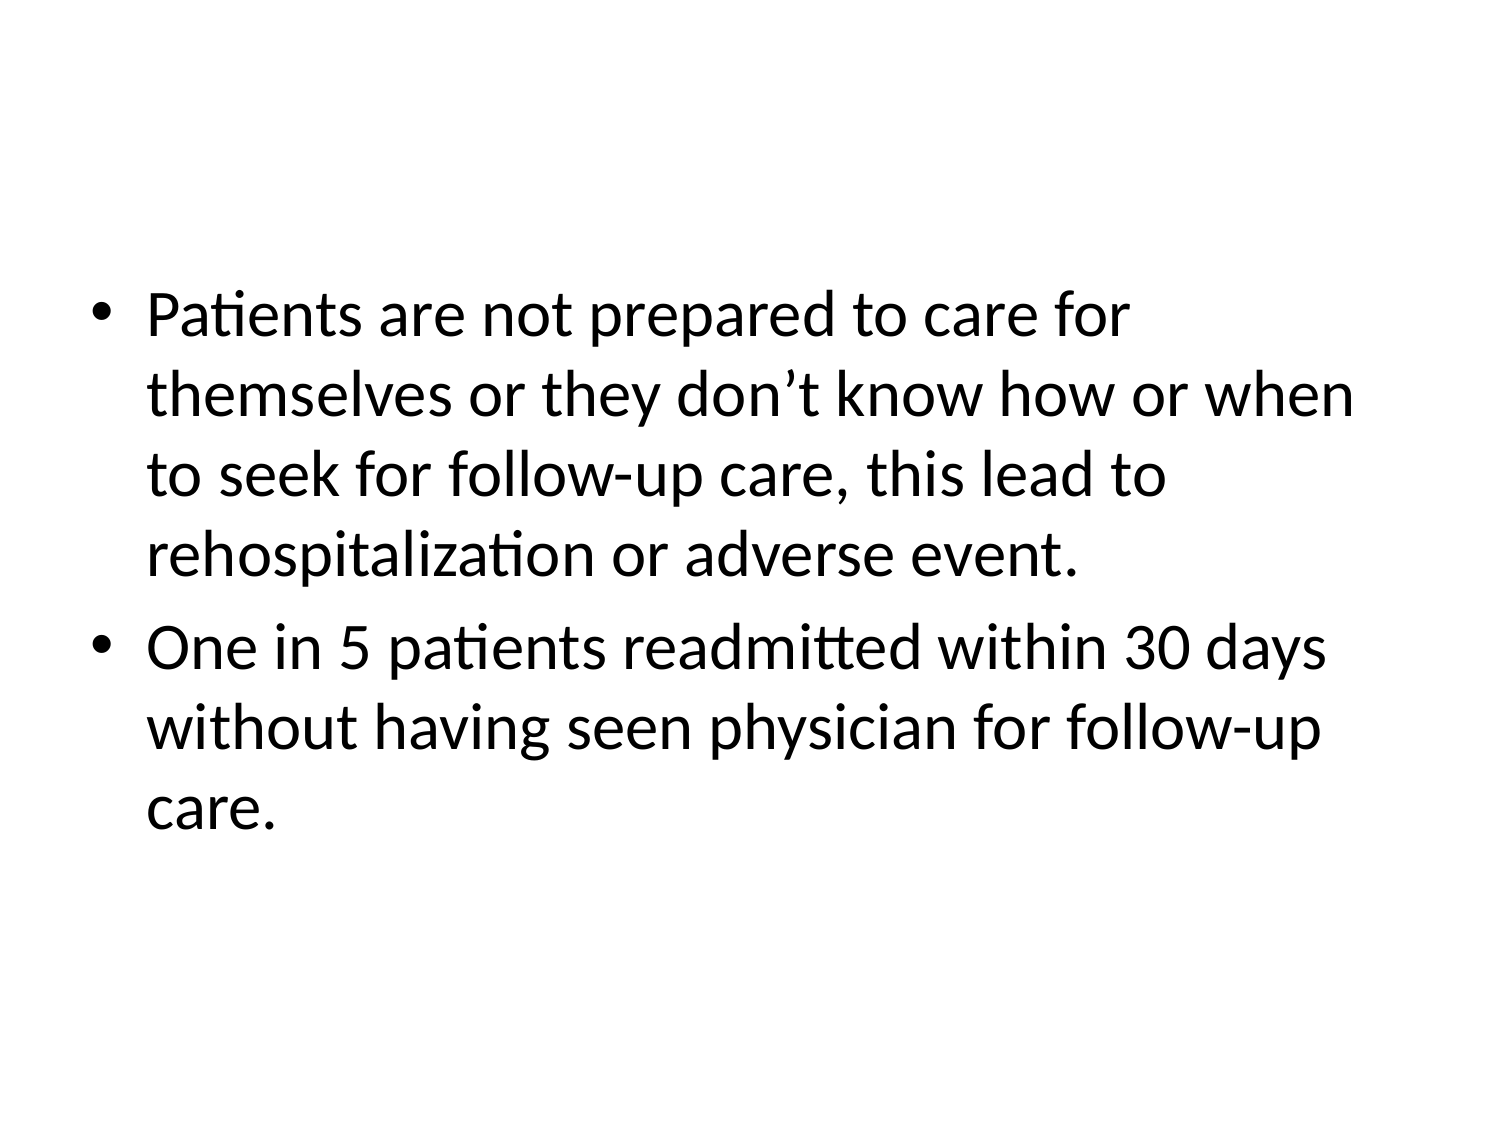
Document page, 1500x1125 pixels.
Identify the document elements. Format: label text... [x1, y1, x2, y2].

list Patients are not prepared to care for themselves or they don’t know how or when to seek for follow-up care, this lead to rehospitalization or adverse event. One in 5 patients readmitted within 30 days without having seen physician for follow-up care. [75, 262, 1425, 1005]
